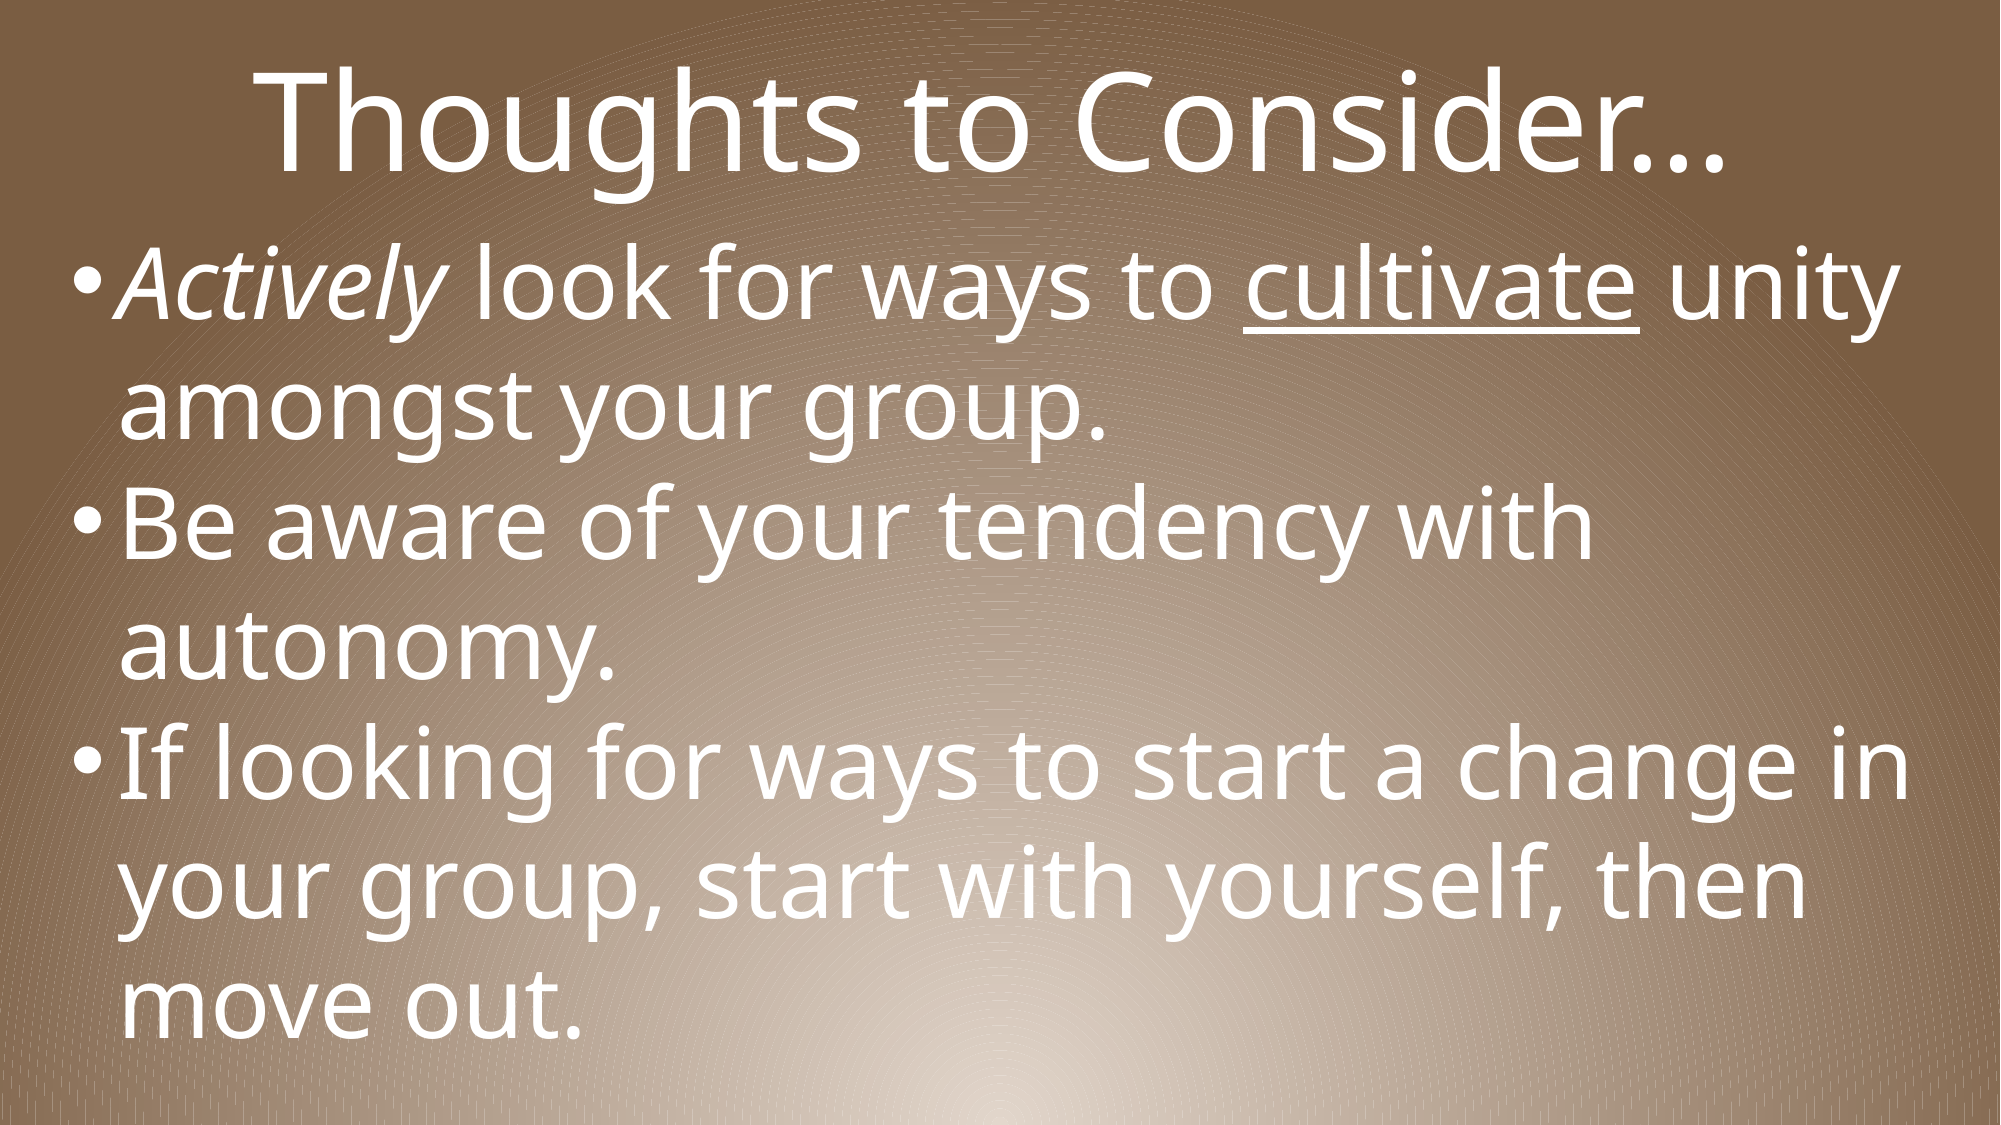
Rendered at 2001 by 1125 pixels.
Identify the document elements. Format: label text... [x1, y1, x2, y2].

text_box Thoughts to Consider… [55, 26, 1931, 206]
text_box Actively look for ways to cultivate unity amongst your group. Be aware of your tendency with autonomy. If looking for ways to start a change in your group, start with yourself, then move out. [55, 211, 1931, 1067]
